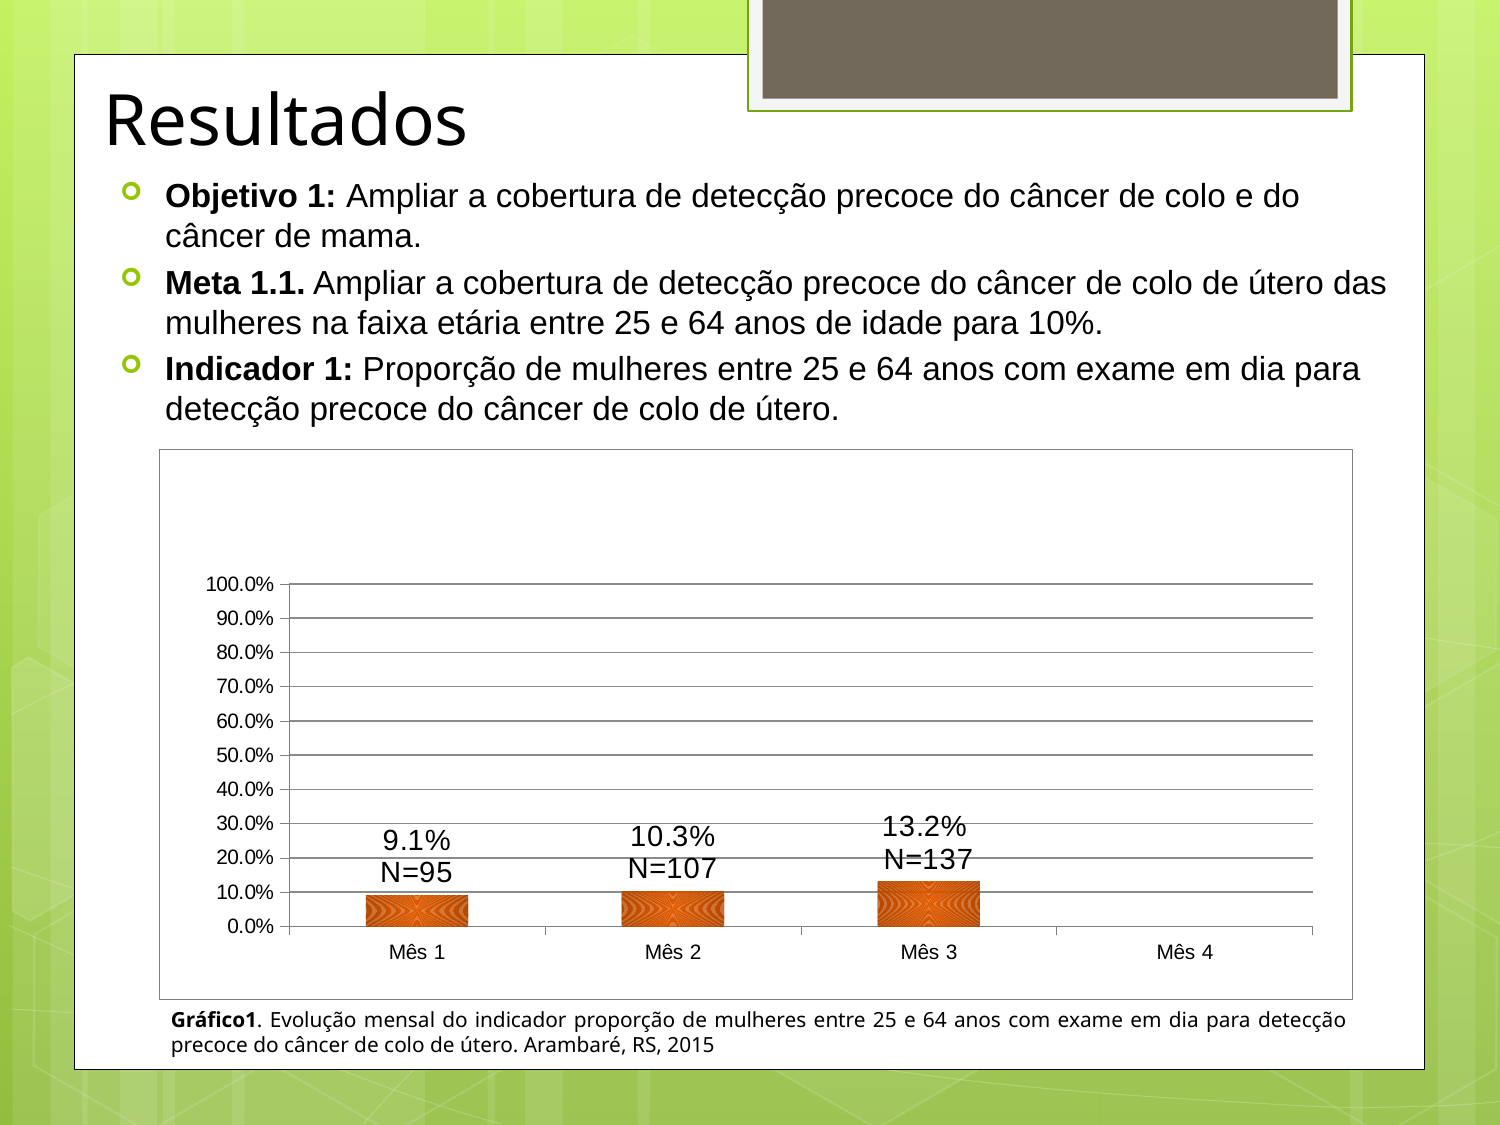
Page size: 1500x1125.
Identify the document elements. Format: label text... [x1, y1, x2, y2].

text_box Resultados [88, 66, 1241, 168]
chart [159, 448, 1353, 1000]
list Objetivo 1: Ampliar a cobertura de detecção precoce do câncer de colo e do câncer de mama. Meta 1.1. Ampliar a cobertura de detecção precoce do câncer de colo de útero das mulheres na faixa etária entre 25 e 64 anos de idade para 10%. Indicador 1: Proporção de mulheres entre 25 e 64 anos com exame em dia para detecção precoce do câncer de colo de útero. [93, 167, 1424, 445]
text_box Gráfico1. Evolução mensal do indicador proporção de mulheres entre 25 e 64 anos com exame em dia para detecção precoce do câncer de colo de útero. Arambaré, RS, 2015 [156, 999, 1361, 1065]
